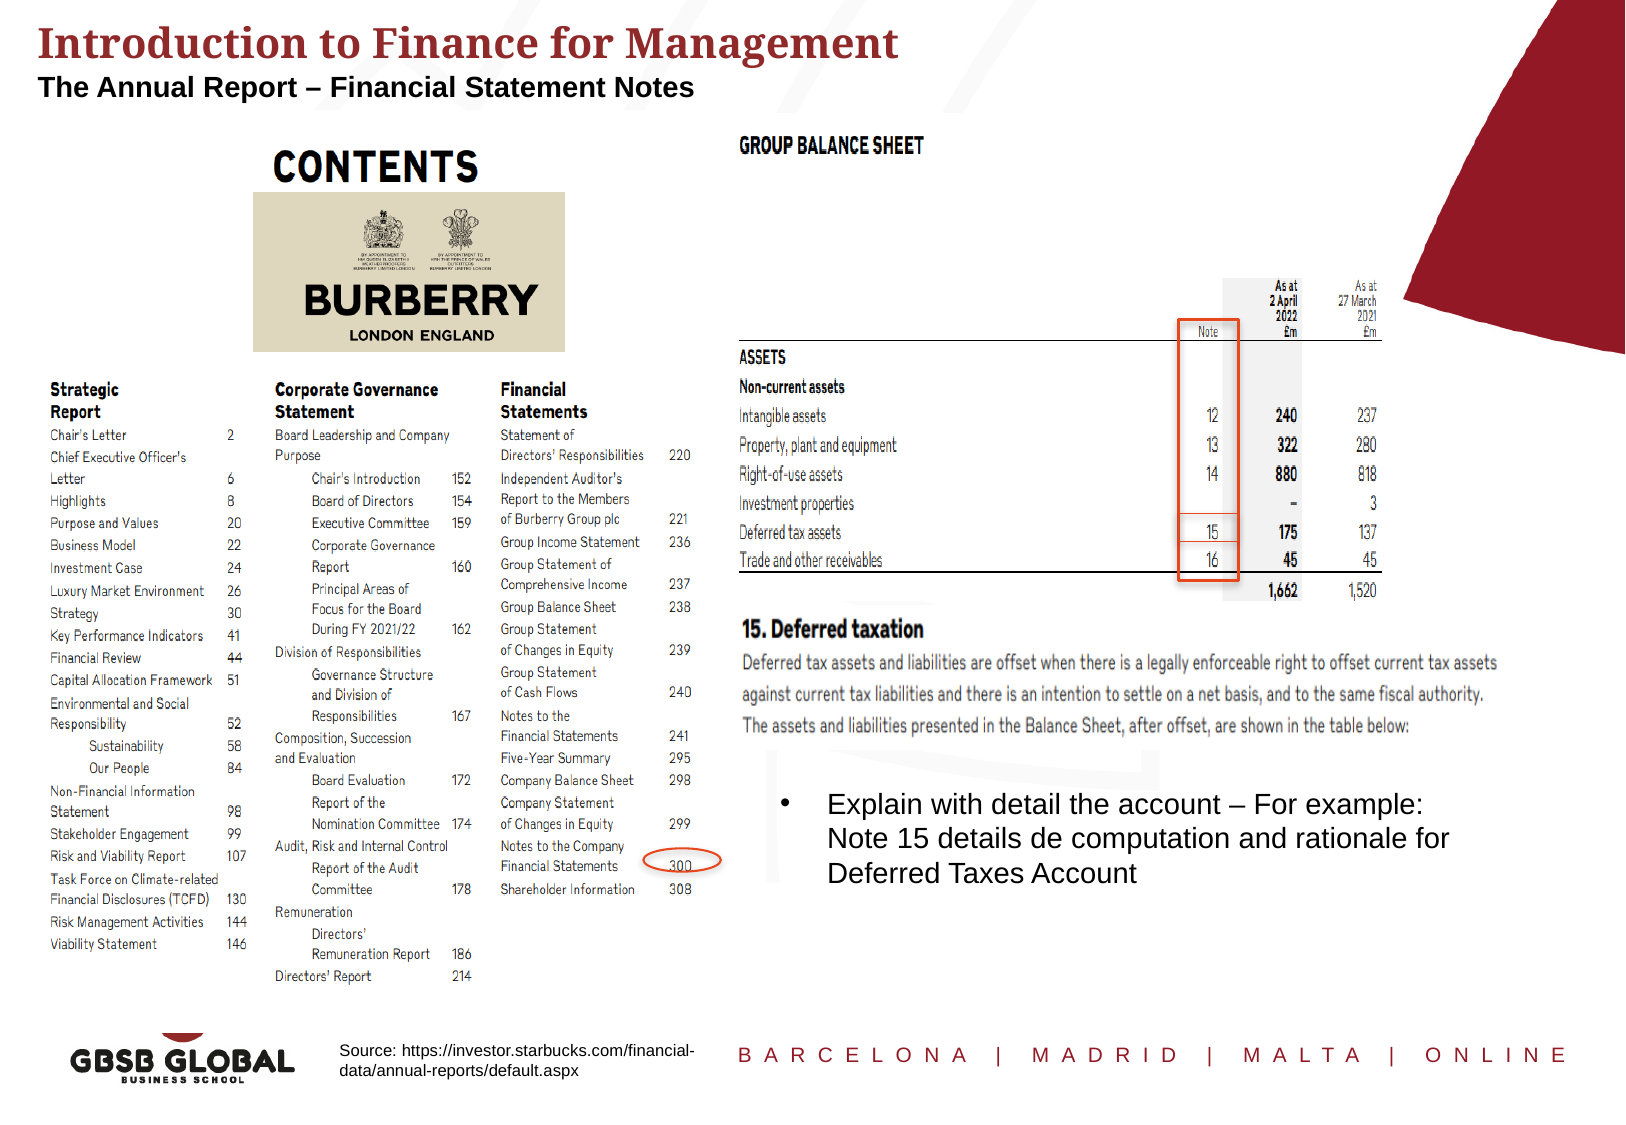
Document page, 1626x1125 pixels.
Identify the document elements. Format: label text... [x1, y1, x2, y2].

text_box Introduction to Finance for Management [22, 9, 1293, 111]
picture [0, 0, 1626, 1125]
text_box [1179, 7, 1603, 110]
text_box Explain with detail the account – For example: Note 15 details de computation and rationale for Deferred Taxes Account [769, 777, 1481, 898]
text_box Source: https://investor.starbucks.com/financial-data/annual-reports/default.aspx [324, 1041, 723, 1087]
